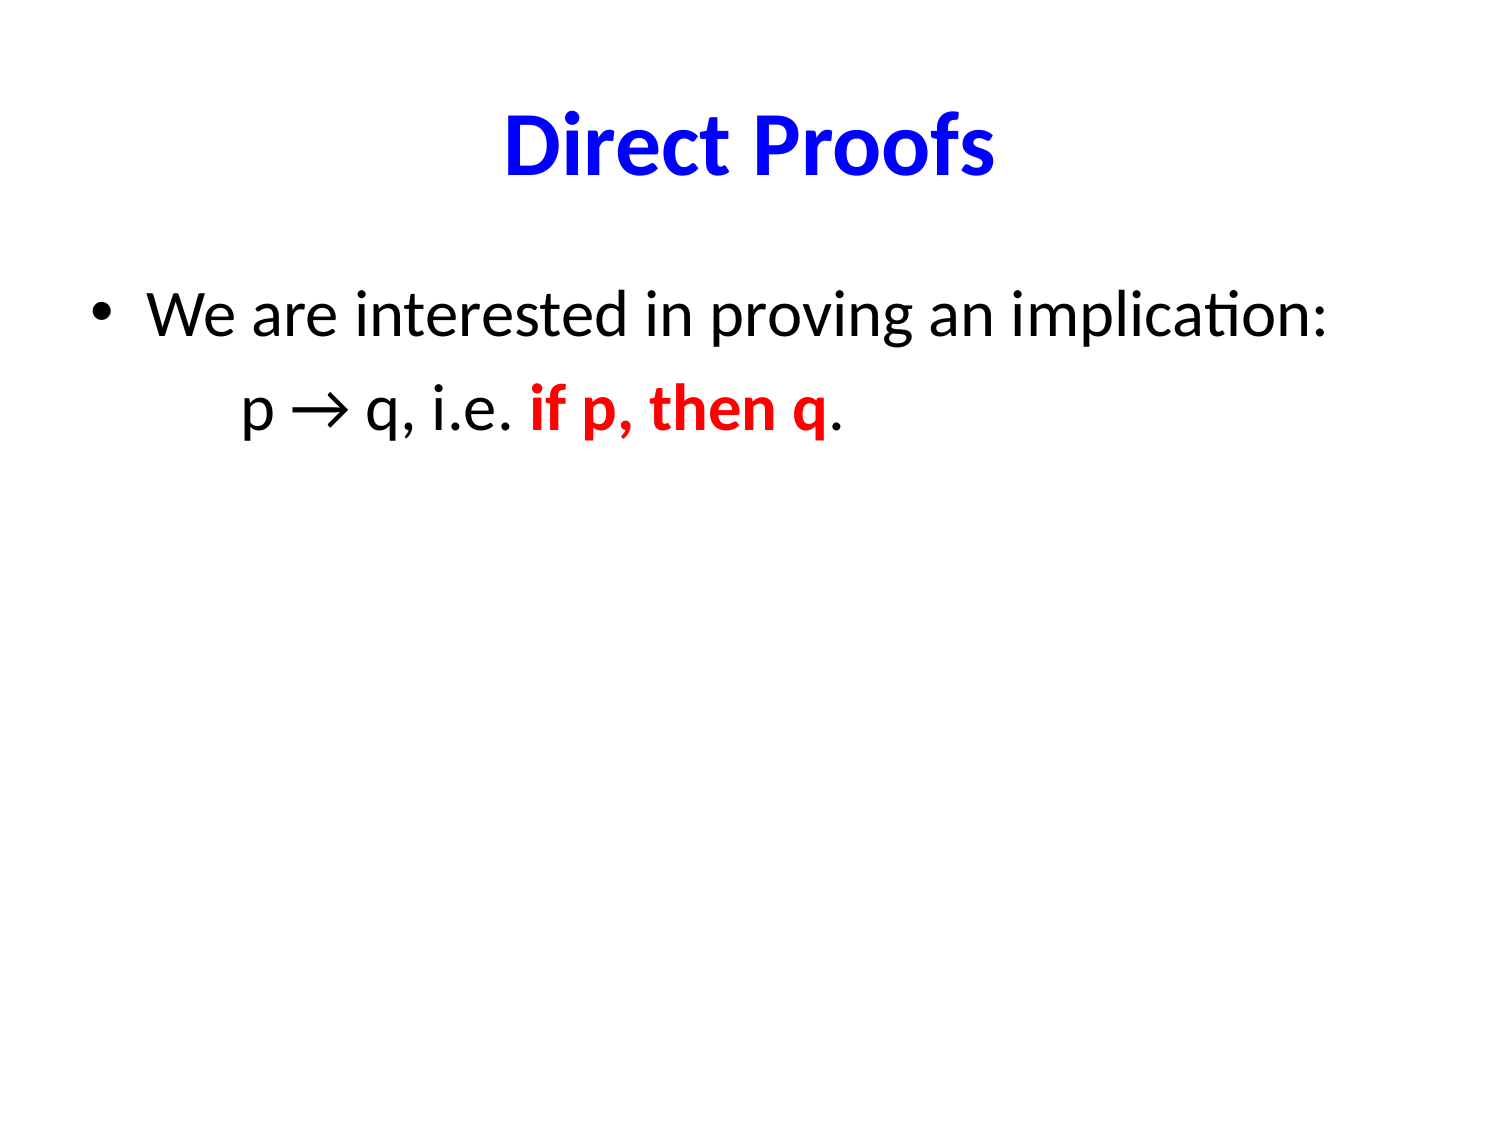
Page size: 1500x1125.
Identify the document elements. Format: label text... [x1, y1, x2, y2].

title Direct Proofs [75, 45, 1425, 233]
list We are interested in proving an implication: p → q, i.e. if p, then q. [75, 262, 1425, 1125]
